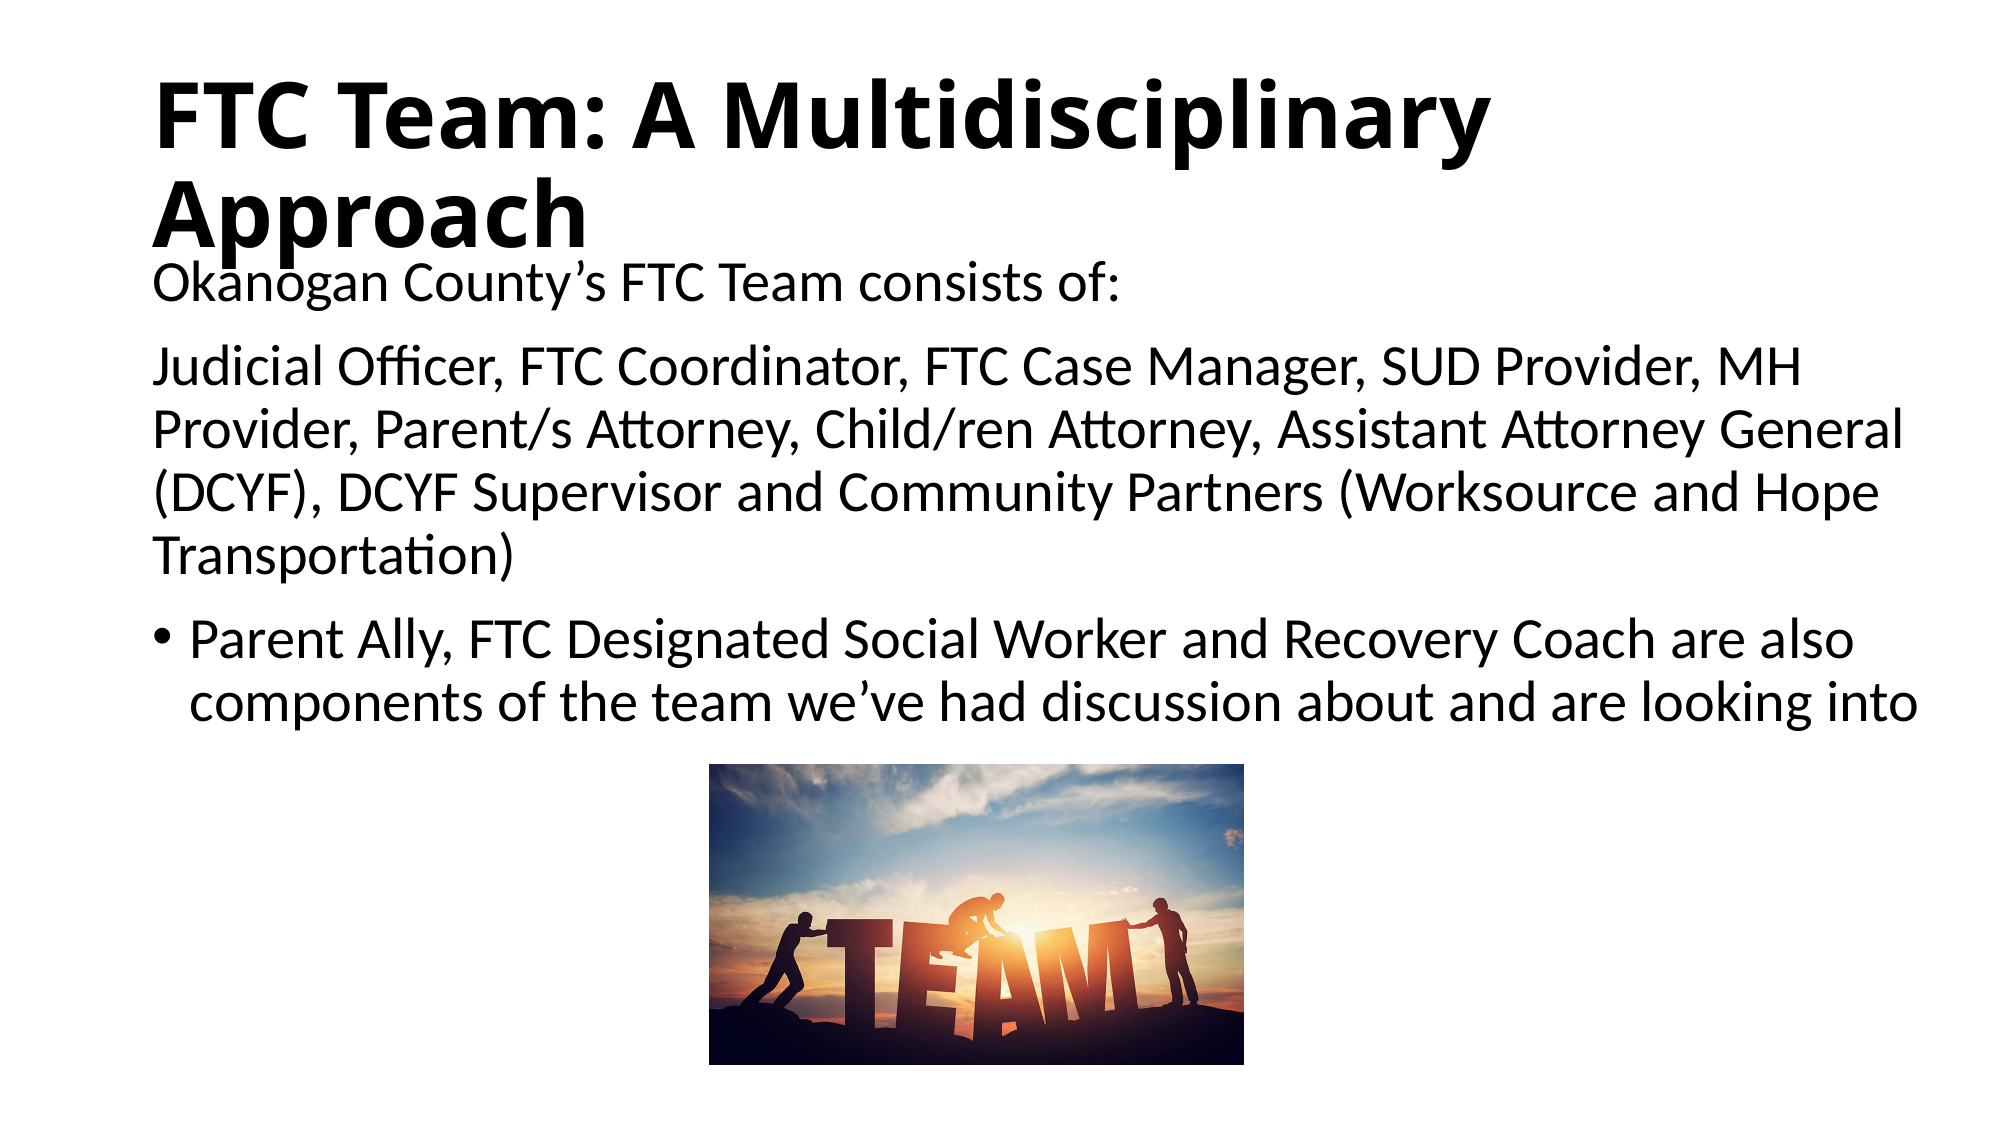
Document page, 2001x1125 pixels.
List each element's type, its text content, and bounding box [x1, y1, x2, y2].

title FTC Team: A Multidisciplinary Approach [137, 59, 1863, 278]
list Okanogan County’s FTC Team consists of: Judicial Officer, FTC Coordinator, FTC Case Manager, SUD Provider, MH Provider, Parent/s Attorney, Child/ren Attorney, Assistant Attorney General (DCYF), DCYF Supervisor and Community Partners (Worksource and Hope Transportation) Parent Ally, FTC Designated Social Worker and Recovery Coach are also components of the team we’ve had discussion about and are looking into [137, 243, 1960, 1097]
picture [709, 764, 1244, 1065]
